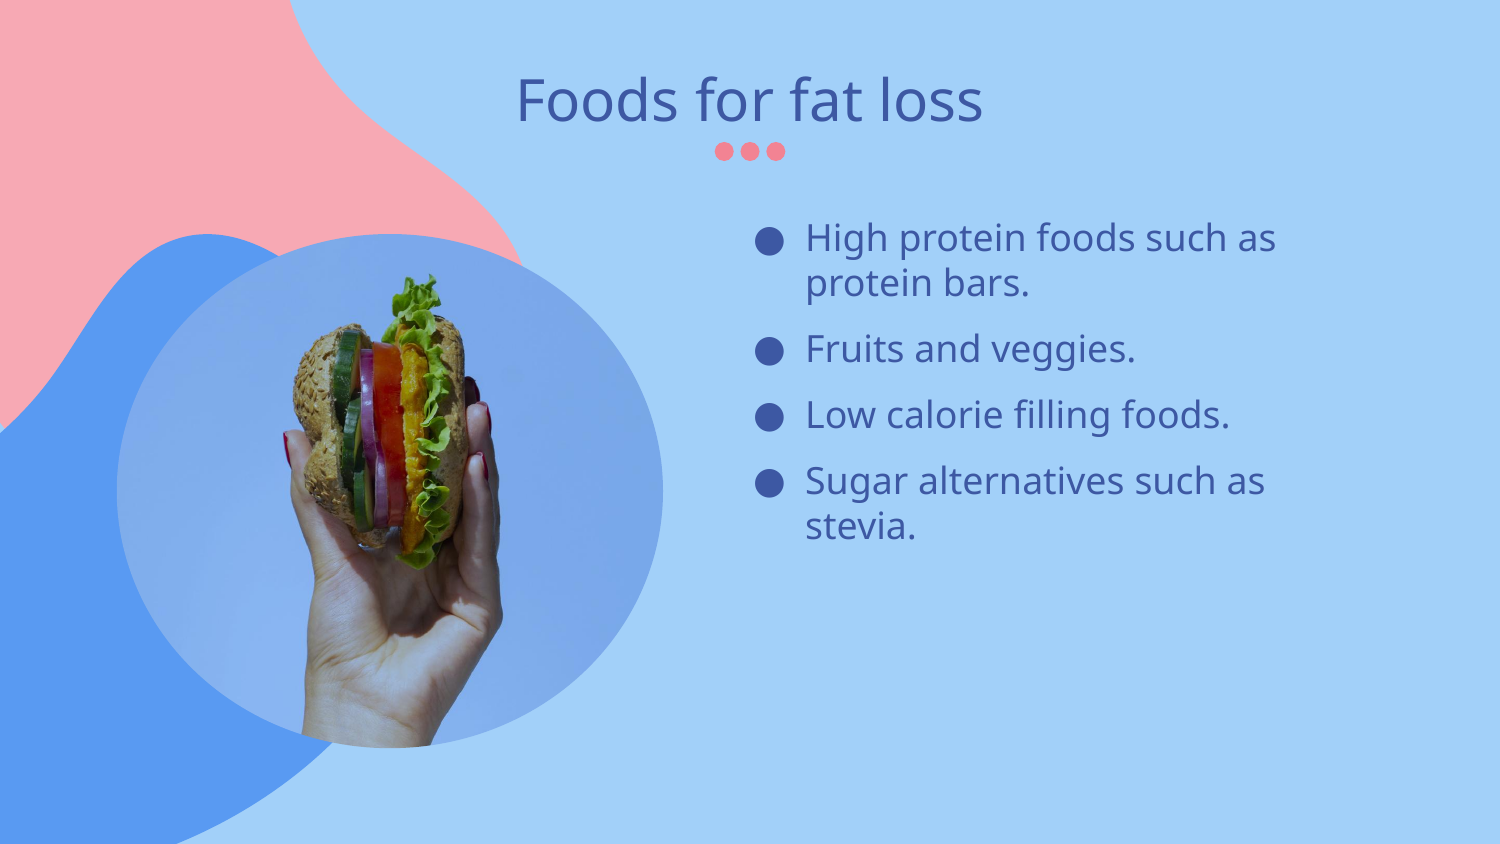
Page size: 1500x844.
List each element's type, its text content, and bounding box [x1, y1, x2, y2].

list High protein foods such as protein bars. Fruits and veggies. Low calorie filling foods. Sugar alternatives such as stevia. [715, 199, 1308, 611]
picture [116, 233, 664, 749]
title Foods for fat loss [0, 48, 1500, 142]
